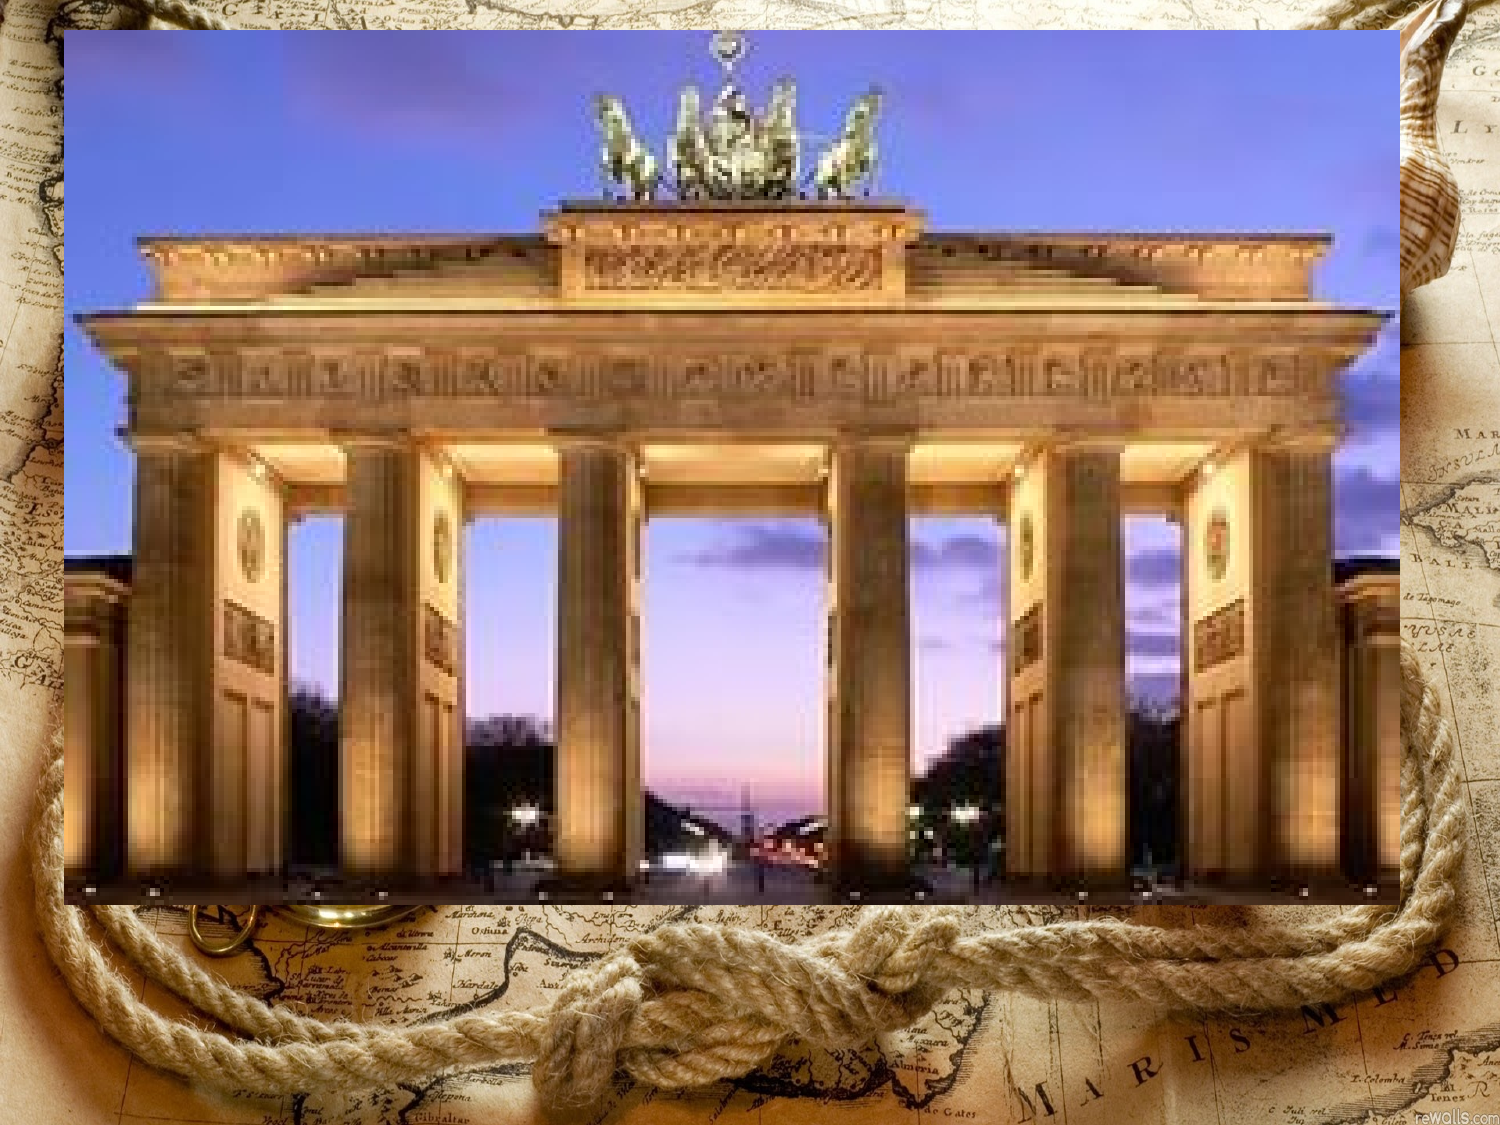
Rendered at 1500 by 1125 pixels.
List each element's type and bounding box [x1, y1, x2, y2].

picture [0, 0, 1500, 1125]
list [64, 30, 1400, 906]
